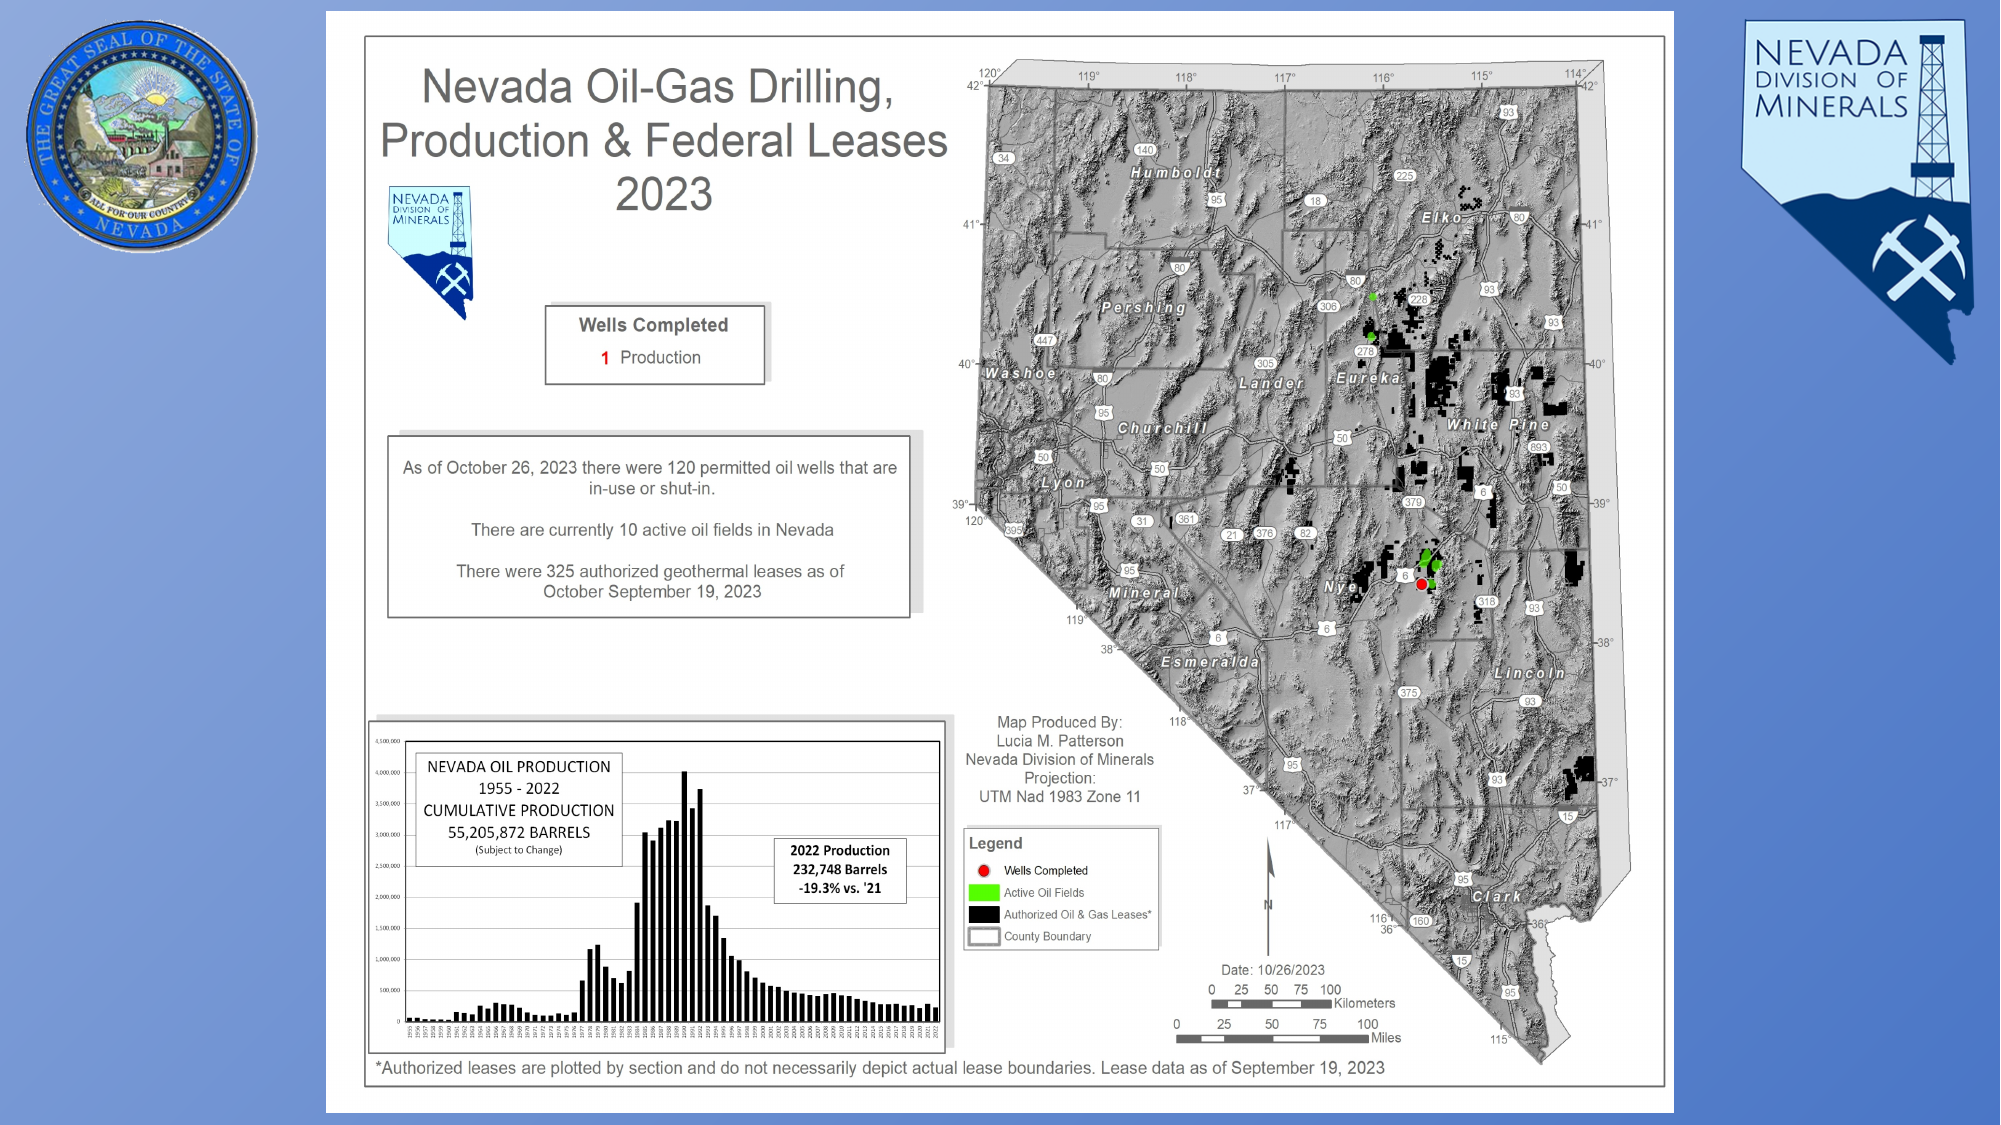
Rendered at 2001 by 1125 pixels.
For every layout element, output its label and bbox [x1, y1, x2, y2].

picture [326, 11, 1674, 1113]
picture [24, 18, 259, 257]
picture [1740, 18, 1975, 366]
